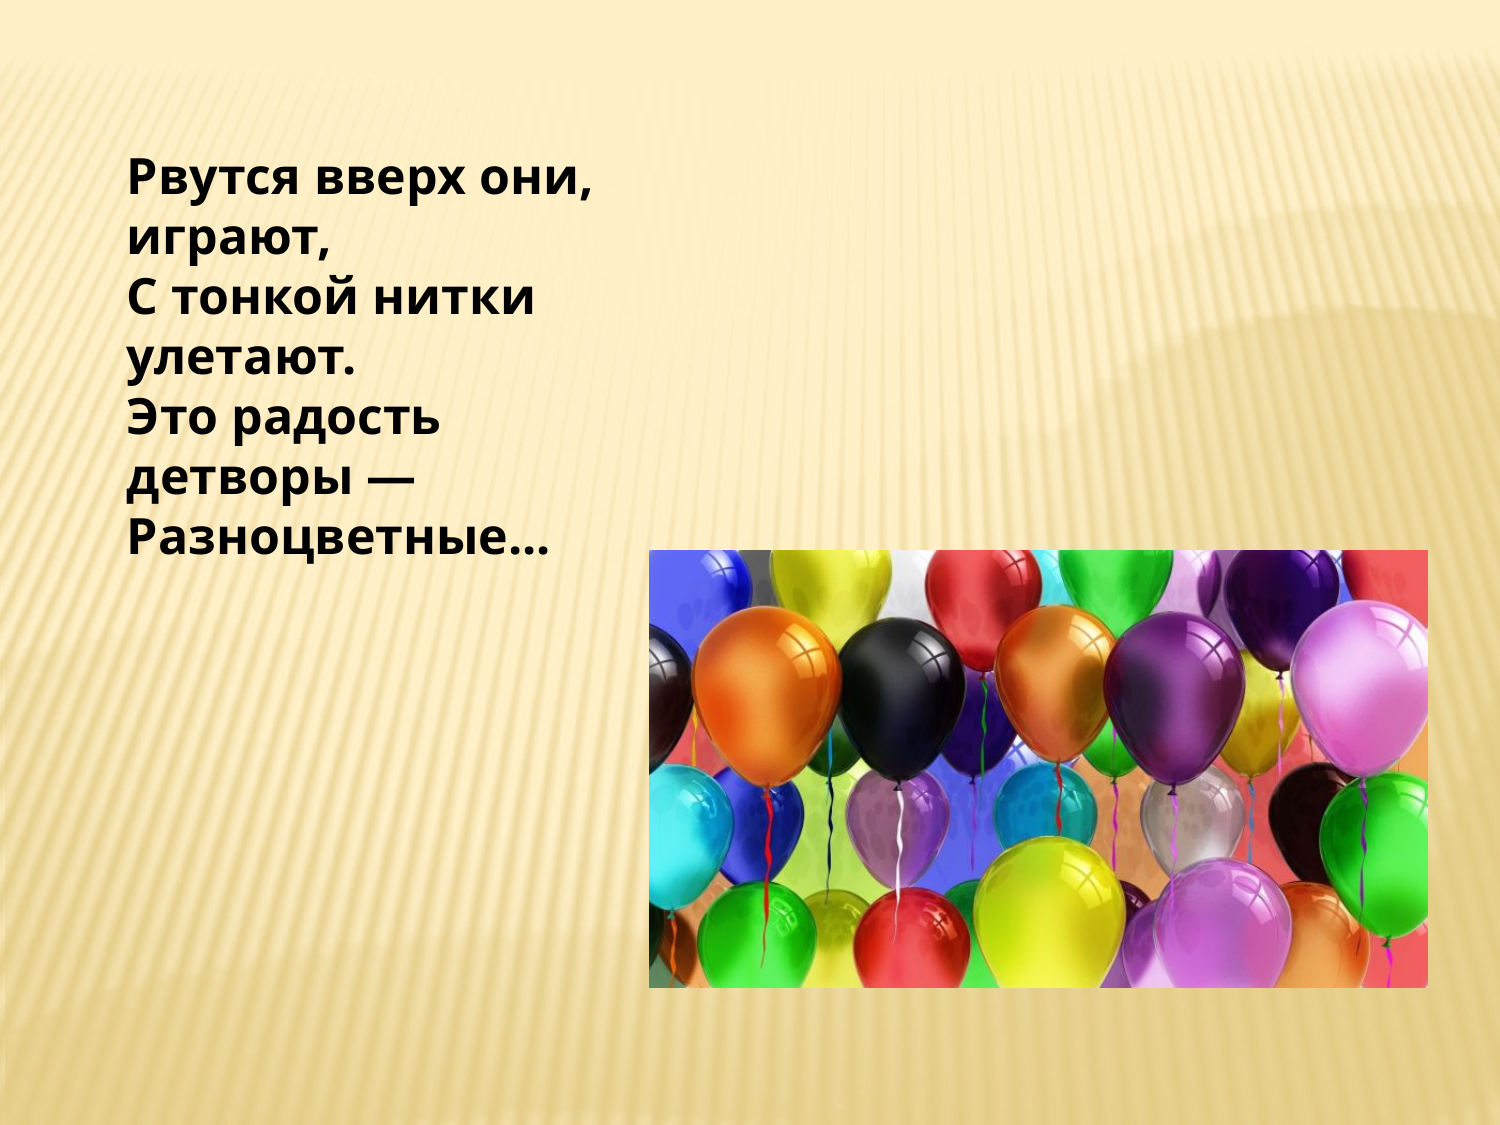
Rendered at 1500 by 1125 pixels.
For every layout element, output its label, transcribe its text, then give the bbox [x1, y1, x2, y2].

picture [649, 550, 1429, 989]
text_box Рвутся вверх они, играют, С тонкой нитки улетают. Это радость детворы — Разноцветные... [112, 137, 680, 572]
